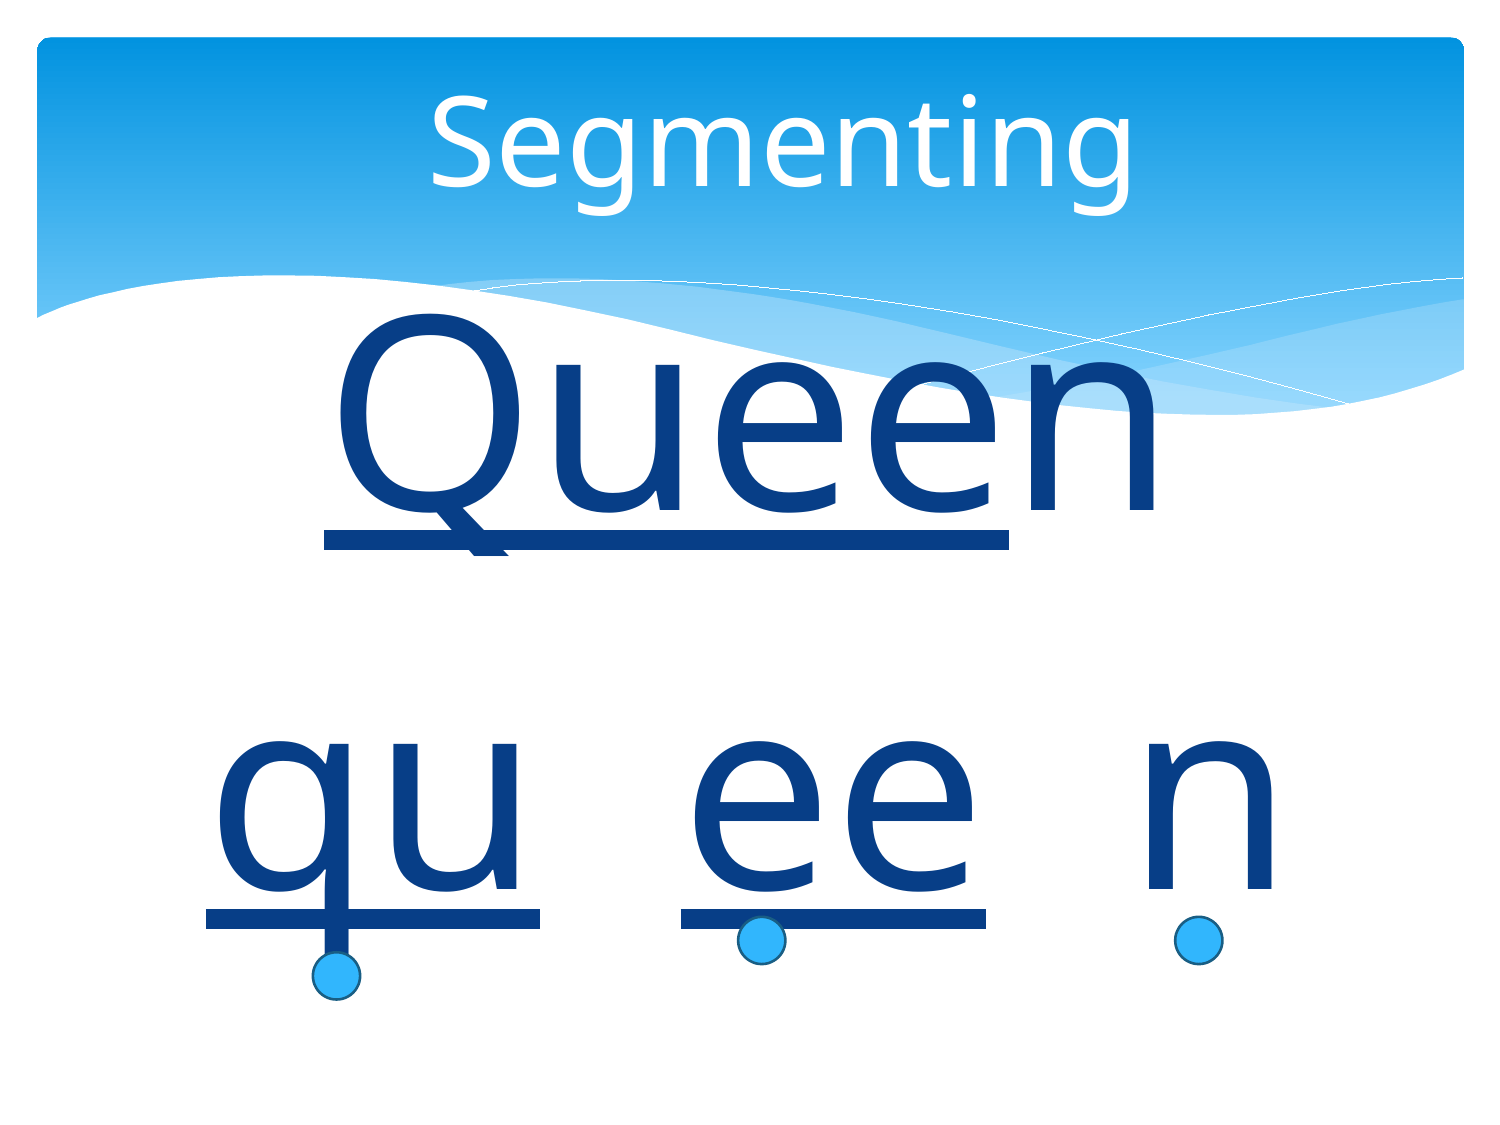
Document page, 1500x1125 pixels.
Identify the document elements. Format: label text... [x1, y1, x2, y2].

title Segmenting [171, 42, 1397, 231]
text_box [311, 950, 362, 1001]
list Queen qu ee n [29, 231, 1471, 1062]
text_box [736, 915, 787, 966]
text_box [1173, 915, 1224, 966]
